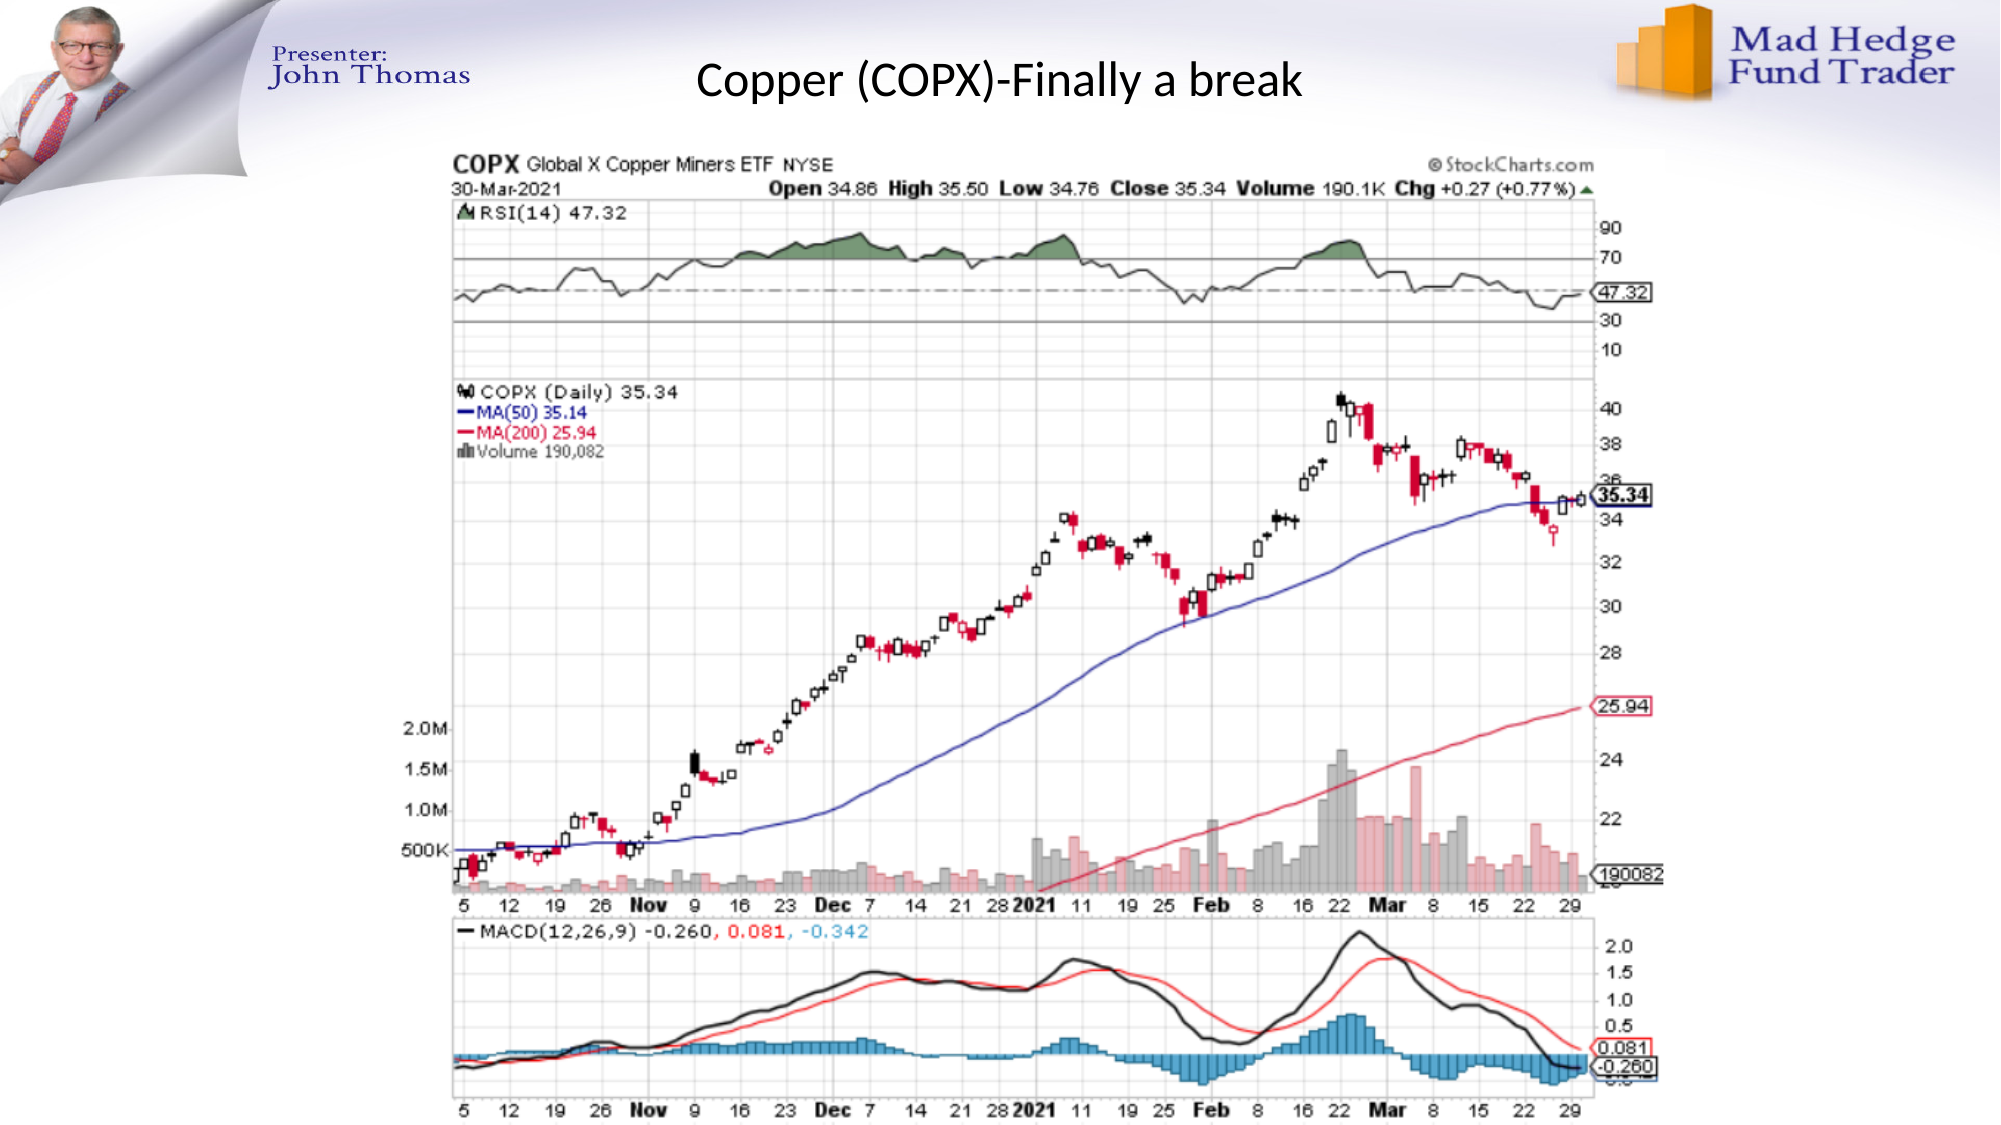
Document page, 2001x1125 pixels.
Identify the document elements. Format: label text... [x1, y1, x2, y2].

picture [0, 0, 2000, 1125]
title Copper (COPX)-Finally a break [324, 37, 1675, 175]
